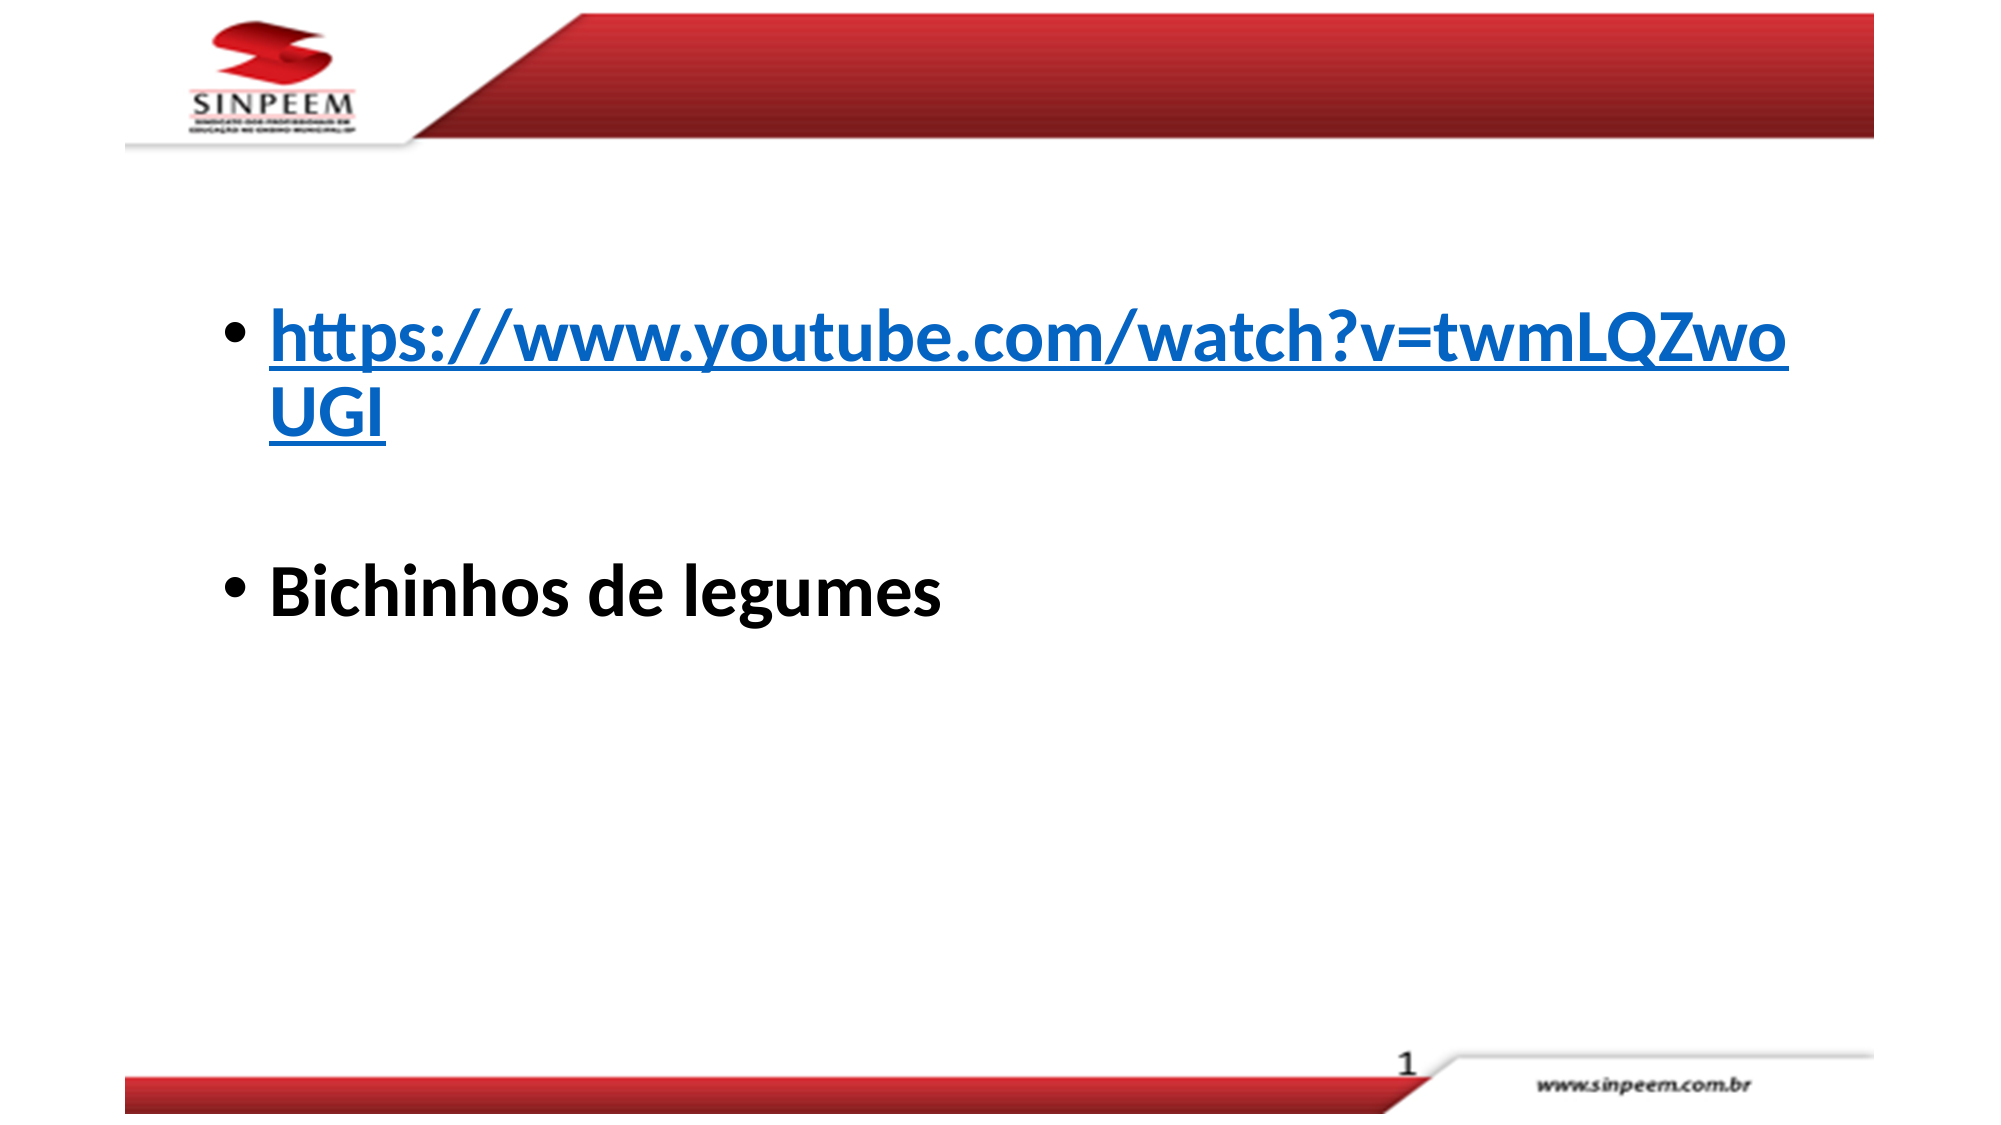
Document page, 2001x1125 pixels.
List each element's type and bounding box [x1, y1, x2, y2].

picture [125, 11, 1874, 1114]
